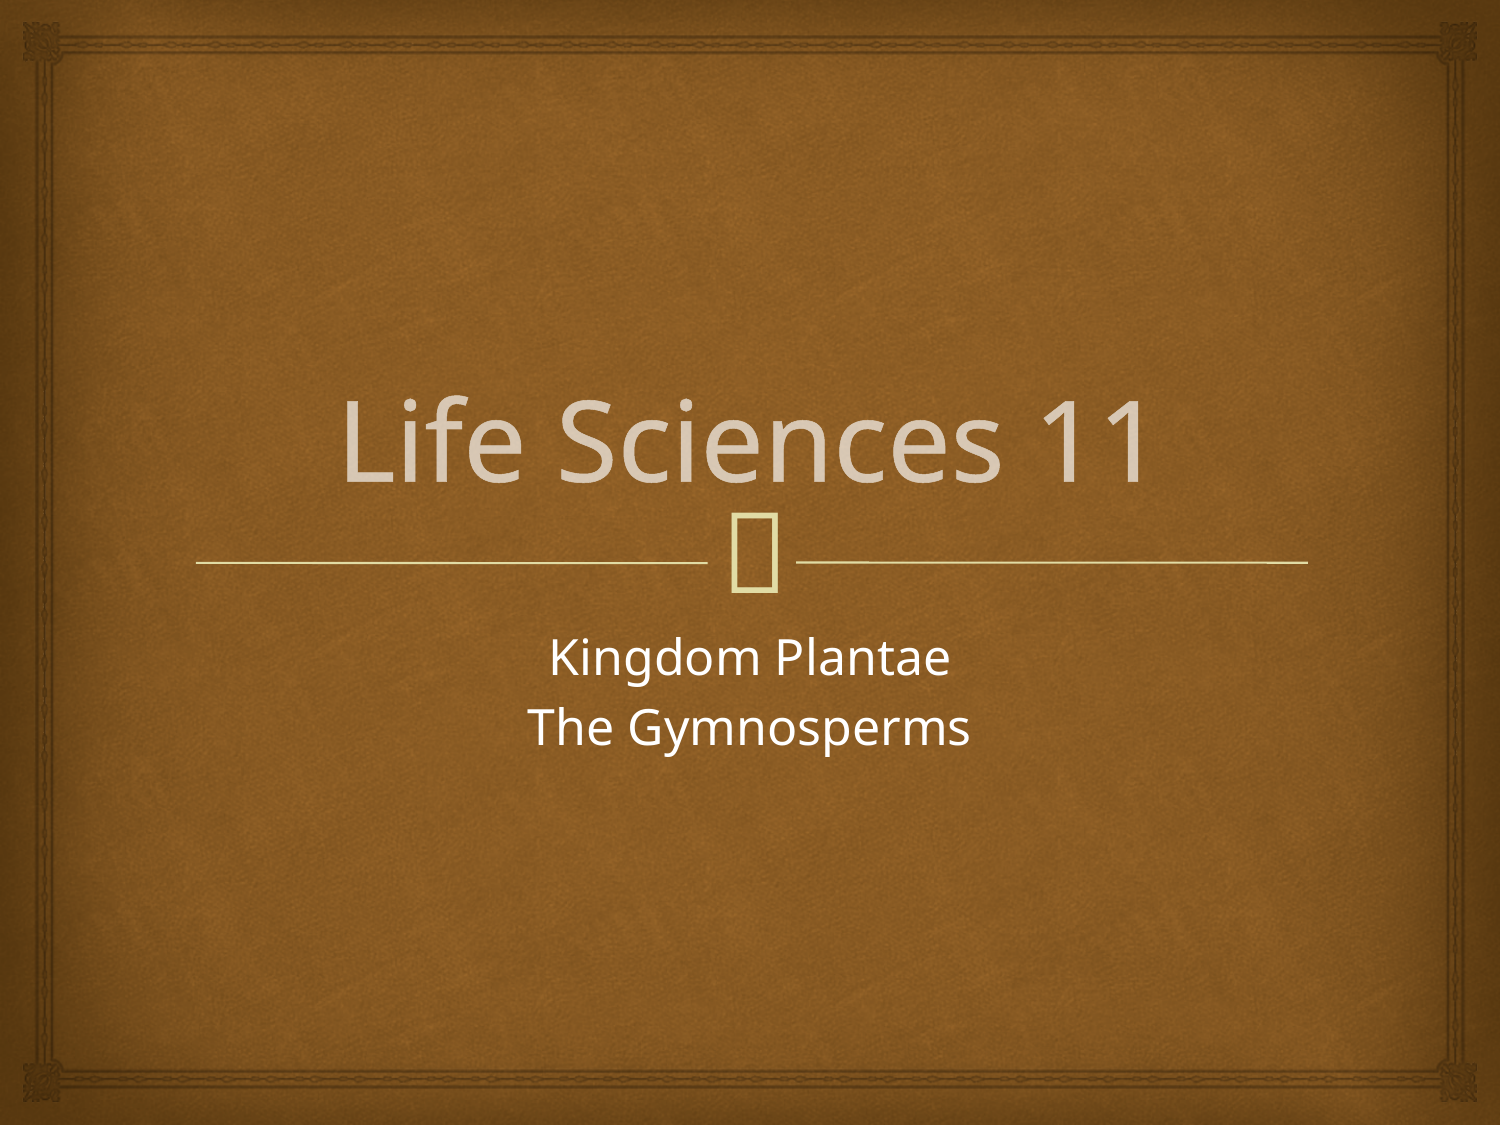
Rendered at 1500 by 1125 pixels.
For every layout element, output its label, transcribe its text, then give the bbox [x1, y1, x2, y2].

subtitle Kingdom Plantae The Gymnosperms [225, 618, 1275, 906]
title Life Sciences 11 [194, 227, 1306, 512]
picture [0, 0, 1500, 1125]
